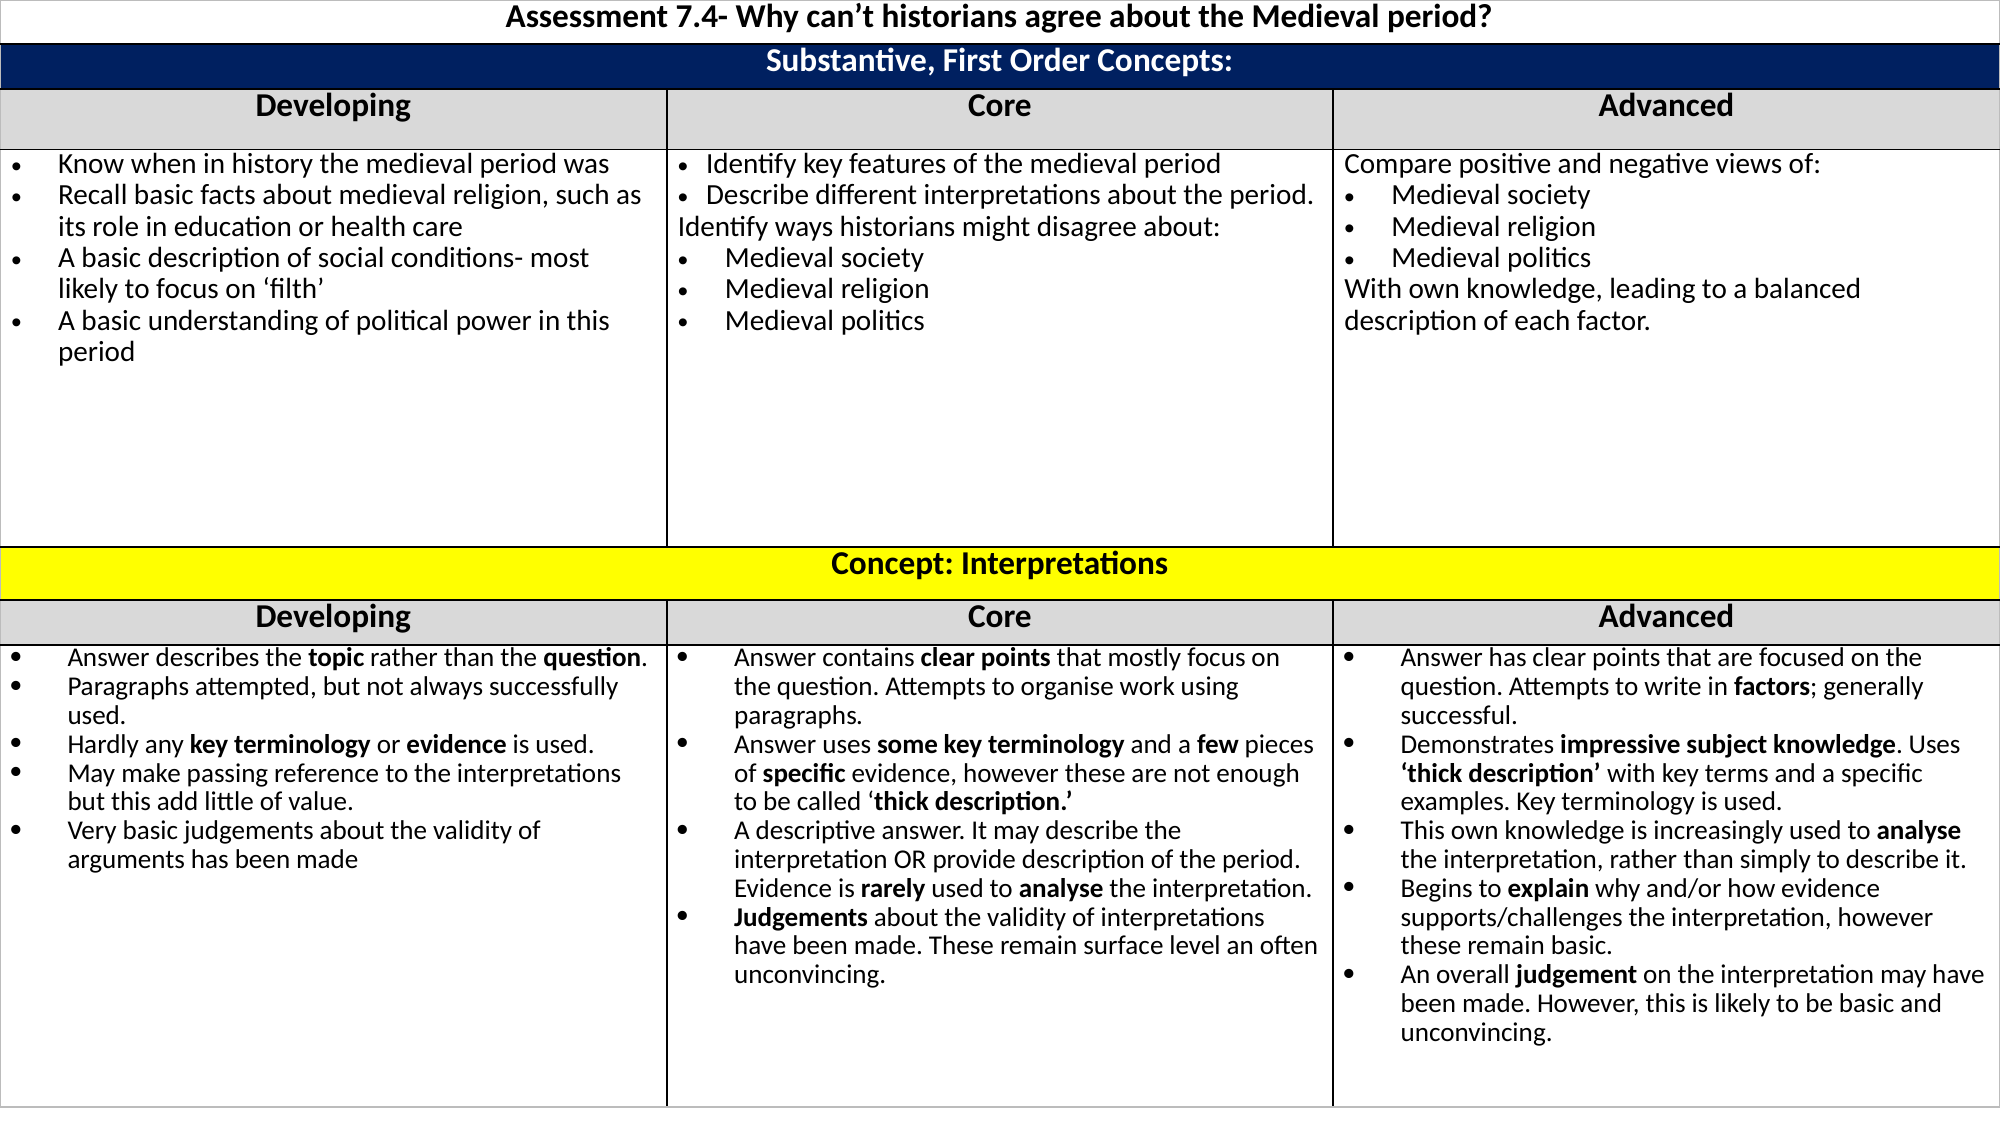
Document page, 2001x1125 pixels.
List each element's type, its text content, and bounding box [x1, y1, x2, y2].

table_cell Core [668, 90, 1332, 149]
table_cell Answer contains clear points that mostly focus on the question. Attempts to organise work using paragraphs. Answer uses some key terminology and a few pieces of specific evidence, however these are not enough to be called ‘thick description.’ A descriptive answer. It may describe the interpretation OR provide description of the period. Evidence is rarely used to analyse the interpretation. Judgements about the validity of interpretations have been made. These remain surface level an often unconvincing. [668, 646, 1332, 1106]
table_cell Concept: Interpretations [1, 548, 1999, 599]
table_cell Answer describes the topic rather than the question. Paragraphs attempted, but not always successfully used. Hardly any key terminology or evidence is used. May make passing reference to the interpretations but this add little of value. Very basic judgements about the validity of arguments has been made [1, 646, 666, 1106]
table_cell Know when in history the medieval period was Recall basic facts about medieval religion, such as its role in education or health care A basic description of social conditions- most likely to focus on ‘filth’ A basic understanding of political power in this period [1, 150, 666, 546]
table_cell Compare positive and negative views of: Medieval society Medieval religion Medieval politics With own knowledge, leading to a balanced description of each factor. [1334, 150, 1999, 546]
table_cell Developing [1, 90, 666, 149]
table_cell Advanced [1334, 601, 1999, 644]
table_header Assessment 7.4- Why can’t historians agree about the Medieval period? [1, 1, 1999, 43]
table_cell Identify key features of the medieval period Describe different interpretations about the period. Identify ways historians might disagree about: Medieval society Medieval religion Medieval politics [668, 150, 1332, 546]
table_cell Core [668, 601, 1332, 644]
table_cell Answer has clear points that are focused on the question. Attempts to write in factors; generally successful. Demonstrates impressive subject knowledge. Uses ‘thick description’ with key terms and a specific examples. Key terminology is used. This own knowledge is increasingly used to analyse the interpretation, rather than simply to describe it. Begins to explain why and/or how evidence supports/challenges the interpretation, however these remain basic. An overall judgement on the interpretation may have been made. However, this is likely to be basic and unconvincing. [1334, 646, 1999, 1106]
table_cell Advanced [1334, 90, 1999, 149]
table_cell Developing [1, 601, 666, 644]
table_cell Substantive, First Order Concepts: [1, 45, 1999, 88]
